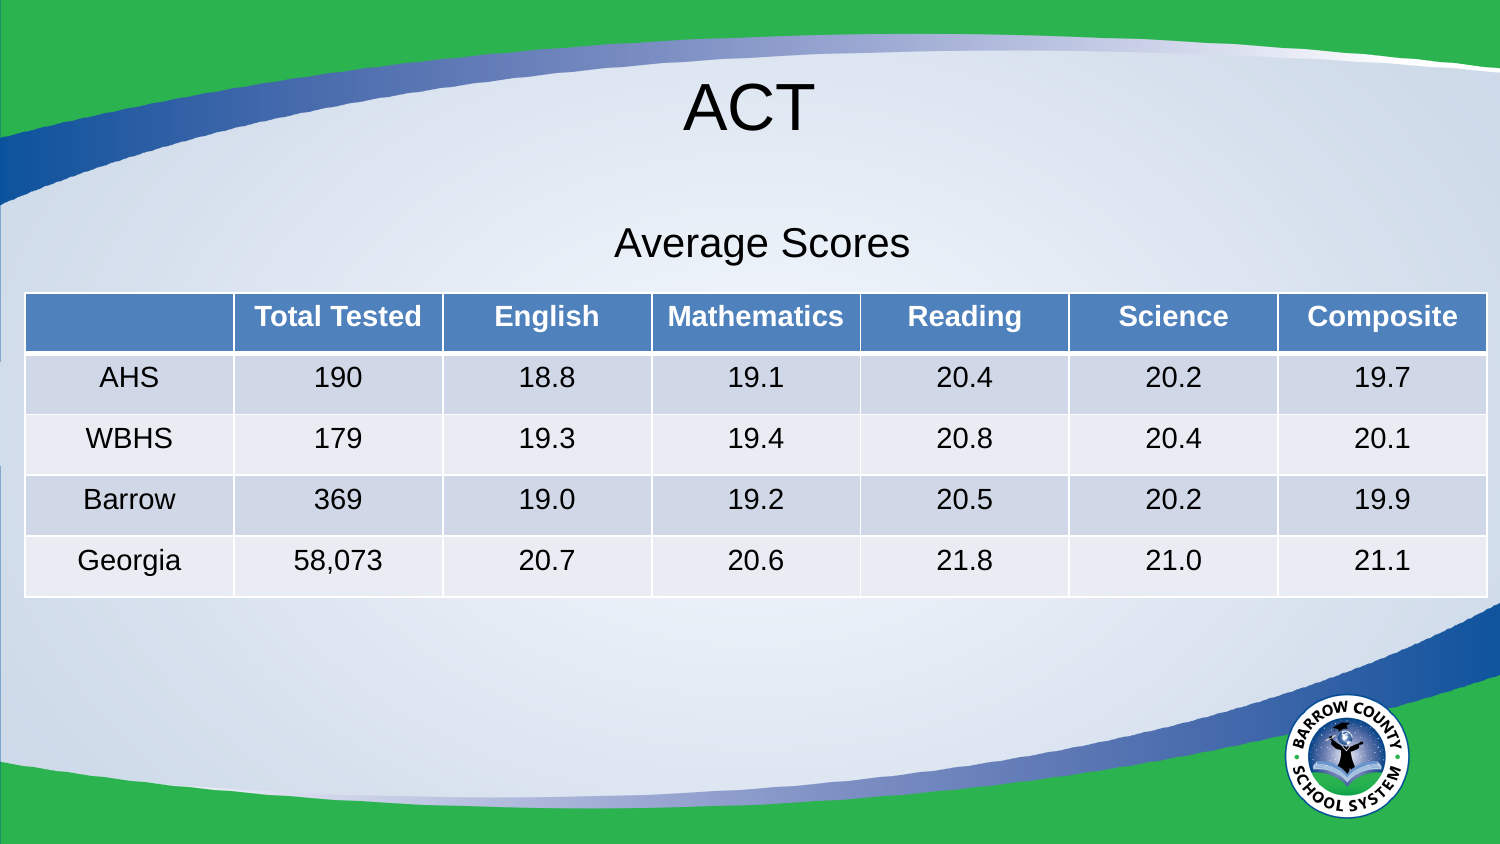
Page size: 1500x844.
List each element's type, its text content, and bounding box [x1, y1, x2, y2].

table_cell 20.6 [653, 537, 860, 596]
table_cell 18.8 [444, 356, 651, 414]
table_cell 20.8 [861, 415, 1068, 474]
table_cell 20.5 [861, 476, 1068, 535]
table_cell 19.9 [1279, 476, 1486, 535]
table_header Science [1070, 294, 1277, 351]
table_cell 20.1 [1279, 415, 1486, 474]
table_cell 369 [235, 476, 442, 535]
table_cell 58,073 [235, 537, 442, 596]
table_cell 20.2 [1070, 356, 1277, 414]
table_header [26, 294, 233, 351]
table_cell 21.1 [1279, 537, 1486, 596]
table_cell 21.0 [1070, 537, 1277, 596]
table_cell 179 [235, 415, 442, 474]
table_cell 20.4 [1070, 415, 1277, 474]
table_cell Georgia [26, 537, 233, 596]
table_cell 190 [235, 356, 442, 414]
table_cell 19.2 [653, 476, 860, 535]
table_cell Barrow [26, 476, 233, 535]
table_cell 20.2 [1070, 476, 1277, 535]
table_cell 19.4 [653, 415, 860, 474]
table_cell 20.7 [444, 537, 651, 596]
table_cell 19.3 [444, 415, 651, 474]
table_cell 19.7 [1279, 356, 1486, 414]
table_header English [444, 294, 651, 351]
table_cell 20.4 [861, 356, 1068, 414]
table_cell 19.1 [653, 356, 860, 414]
table_cell WBHS [26, 415, 233, 474]
table_header Total Tested [235, 294, 442, 351]
picture [0, 0, 1500, 844]
table_cell 21.8 [861, 537, 1068, 596]
text_box Average Scores [262, 208, 1263, 274]
table_header Composite [1279, 294, 1486, 351]
title ACT [75, 33, 1425, 175]
table_header Reading [861, 294, 1068, 351]
table_cell 19.0 [444, 476, 651, 535]
table_header Mathematics [653, 294, 860, 351]
table_cell AHS [26, 356, 233, 414]
